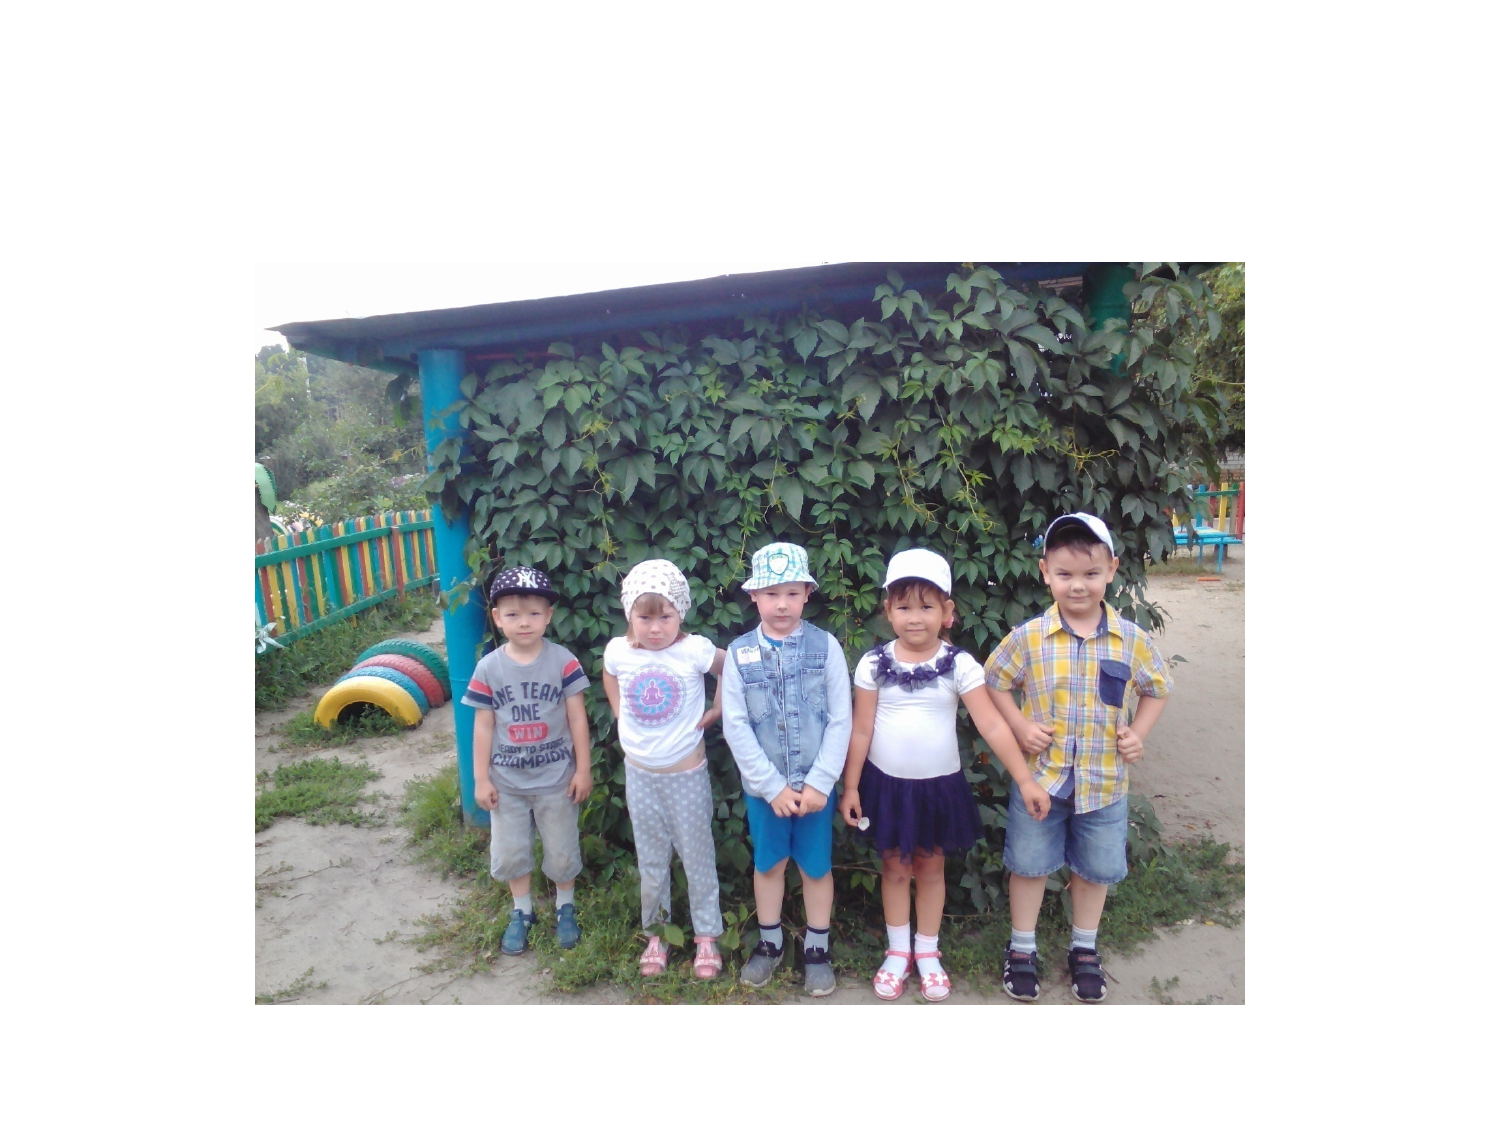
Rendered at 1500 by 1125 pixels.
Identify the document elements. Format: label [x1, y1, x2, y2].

list [254, 262, 1246, 1006]
